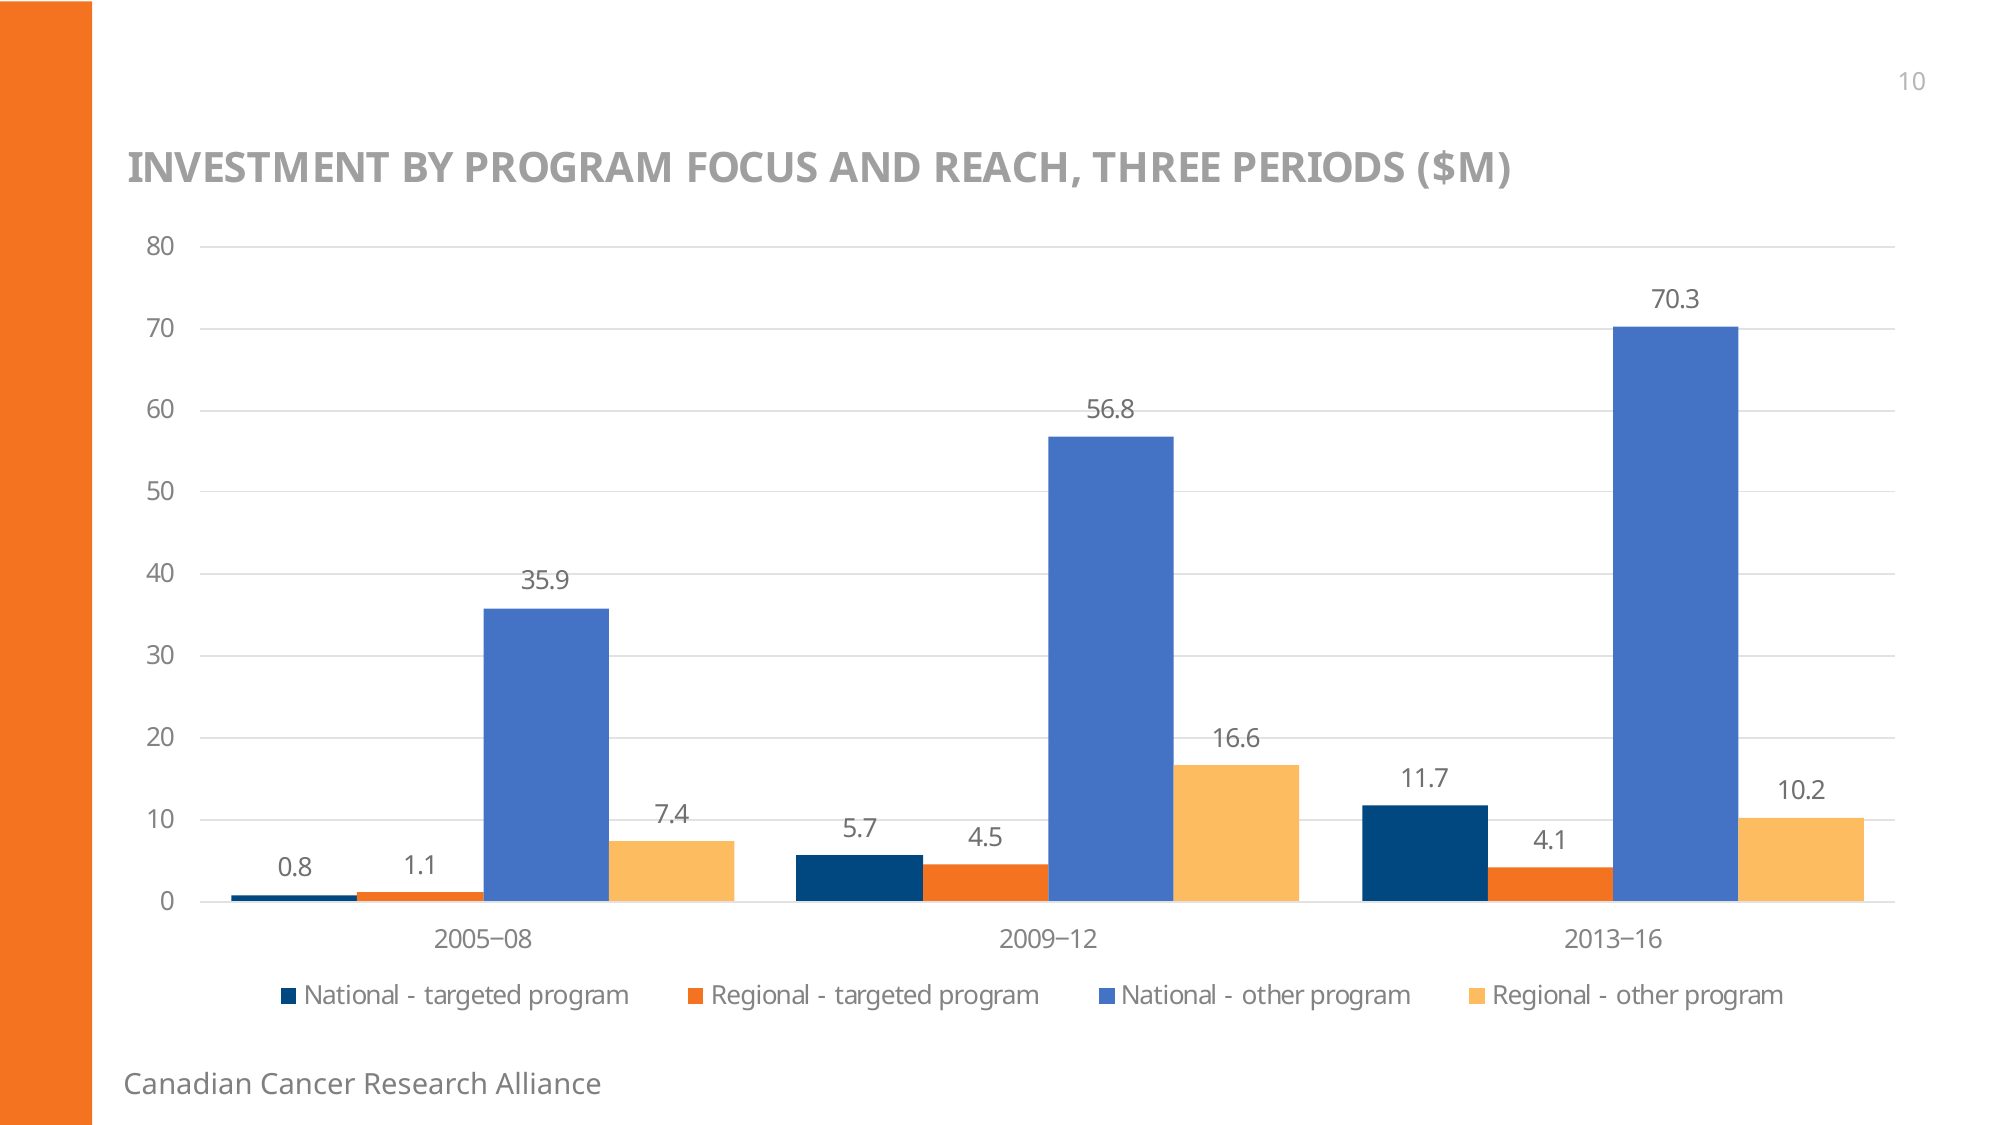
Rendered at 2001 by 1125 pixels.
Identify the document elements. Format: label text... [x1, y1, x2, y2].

slide_number 10 [1491, 52, 1942, 113]
picture [120, 136, 2000, 1034]
